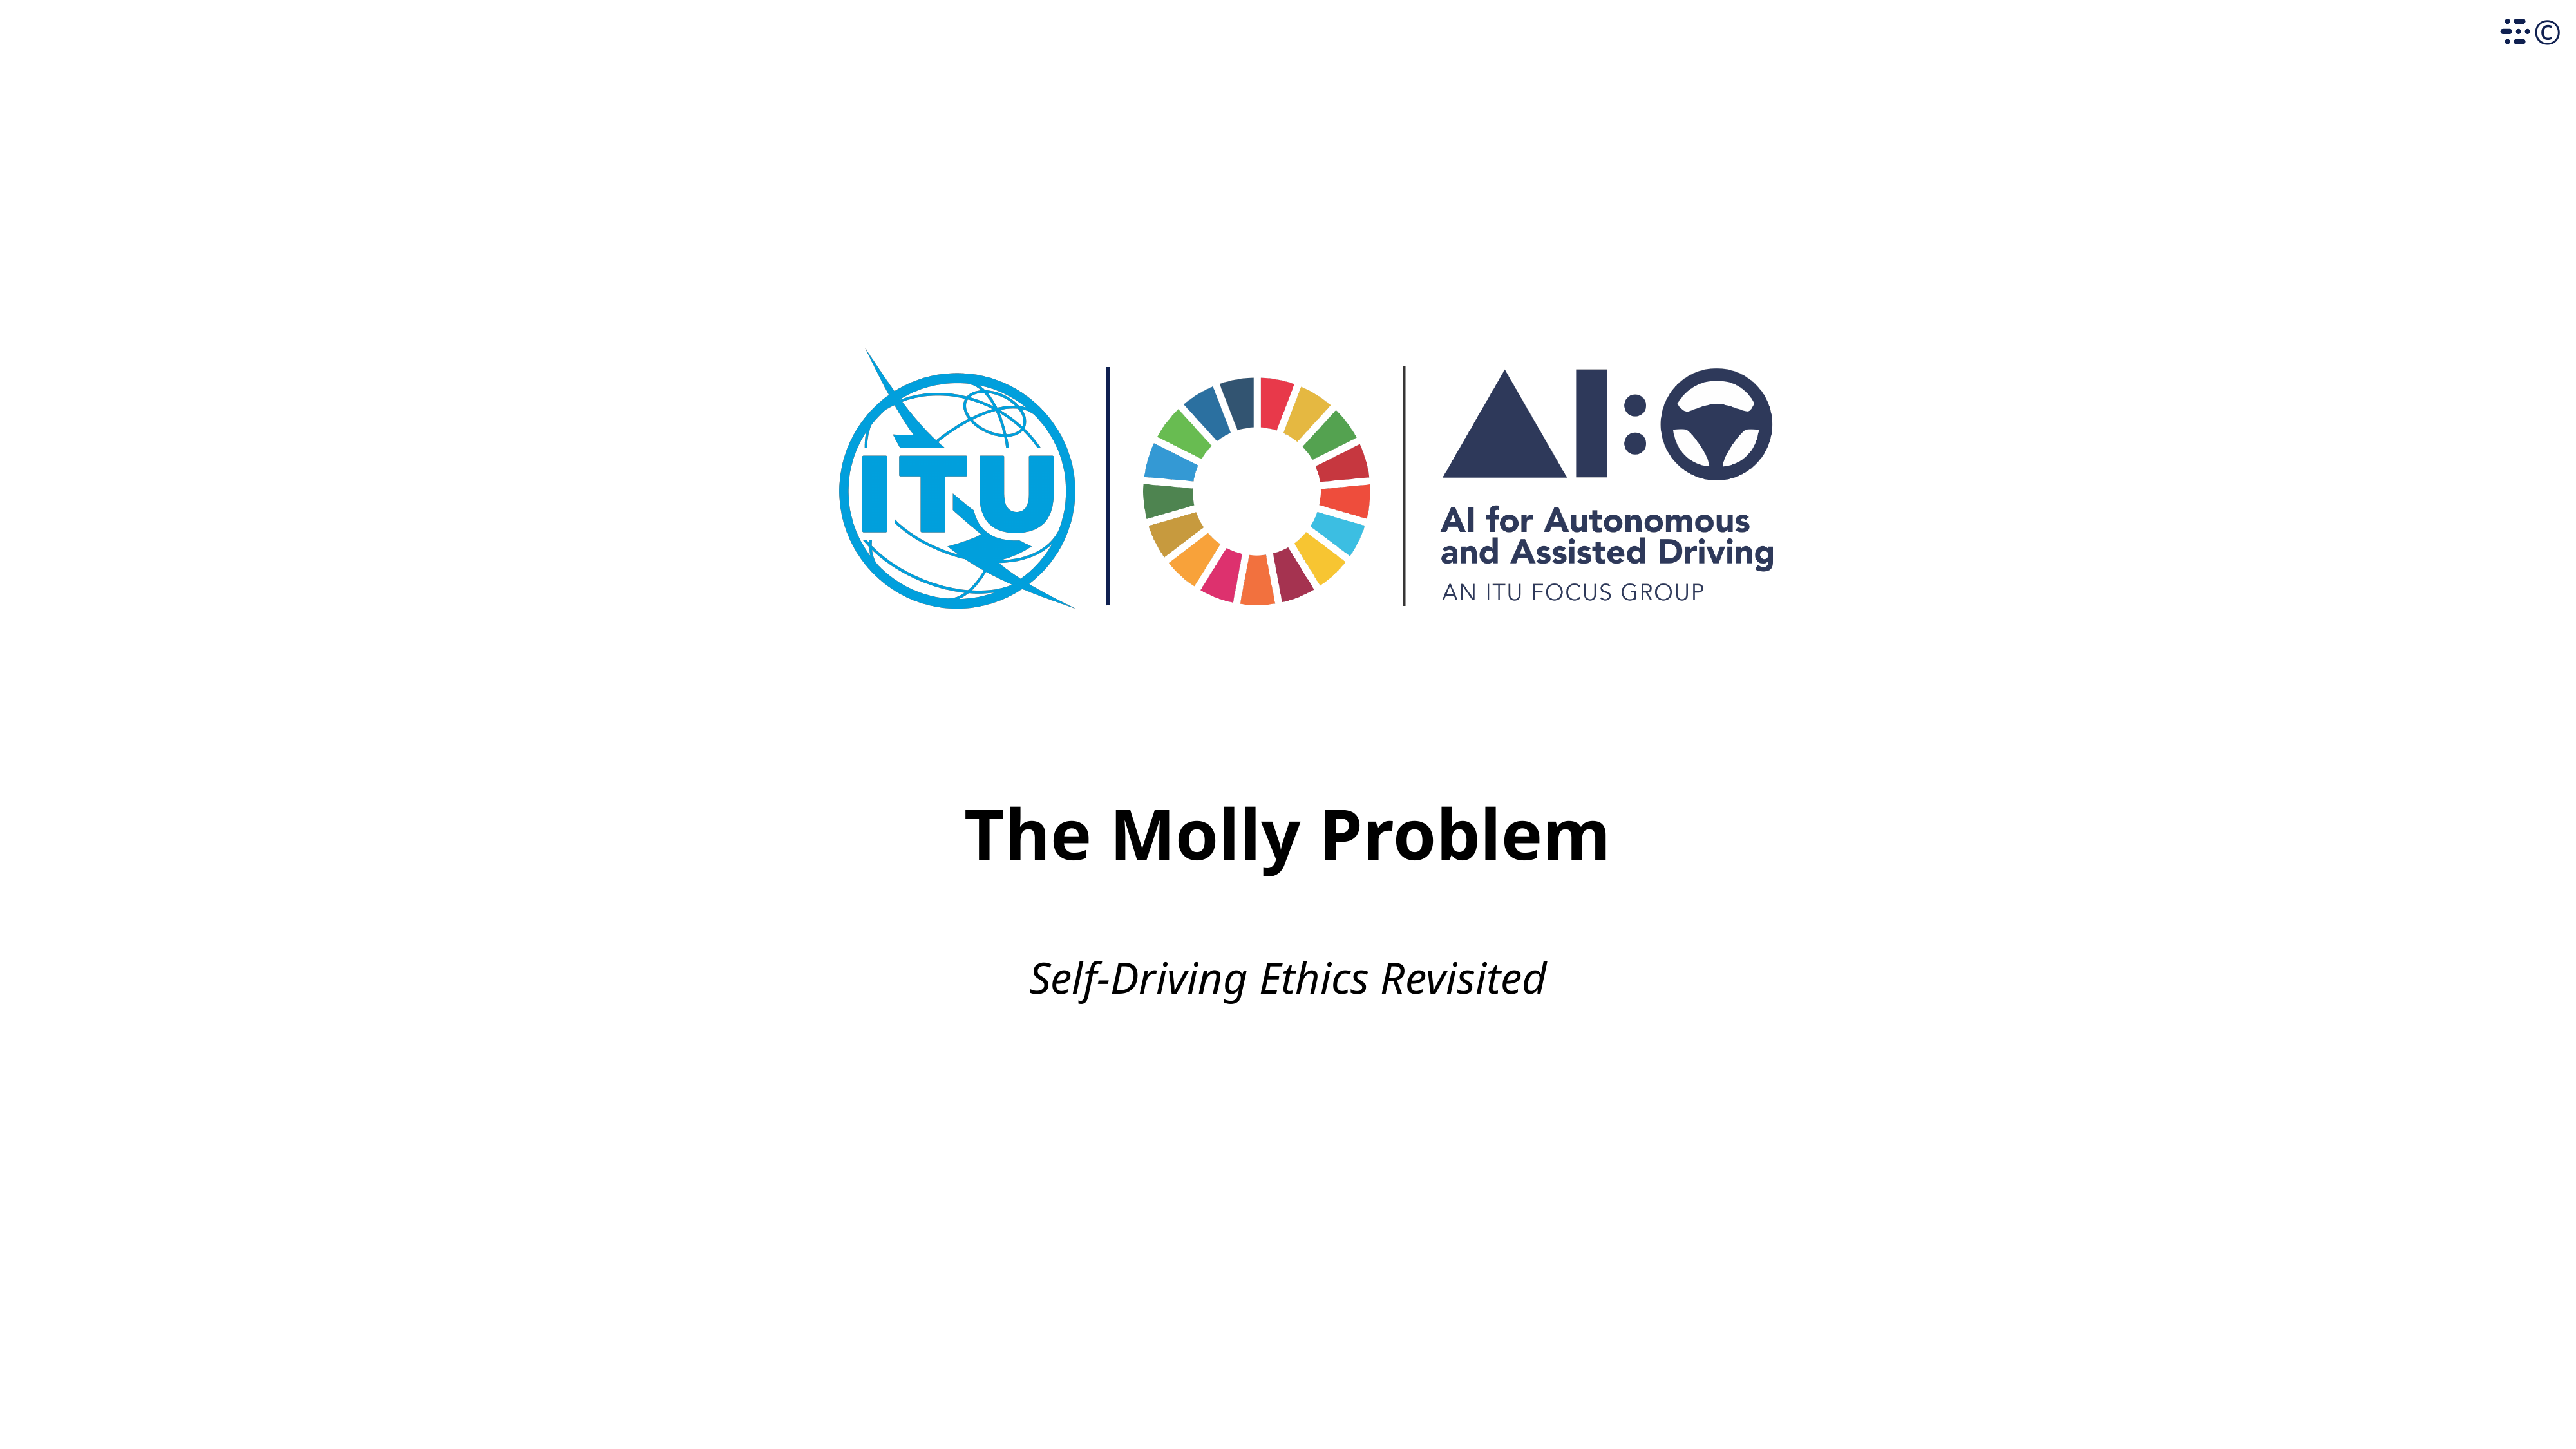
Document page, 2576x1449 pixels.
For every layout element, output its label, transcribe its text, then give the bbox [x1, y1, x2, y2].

text_box Self-Driving Ethics Revisited [252, 945, 2325, 1009]
text_box The Molly Problem [959, 784, 1617, 879]
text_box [802, 325, 1773, 634]
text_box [2500, 3, 2570, 60]
